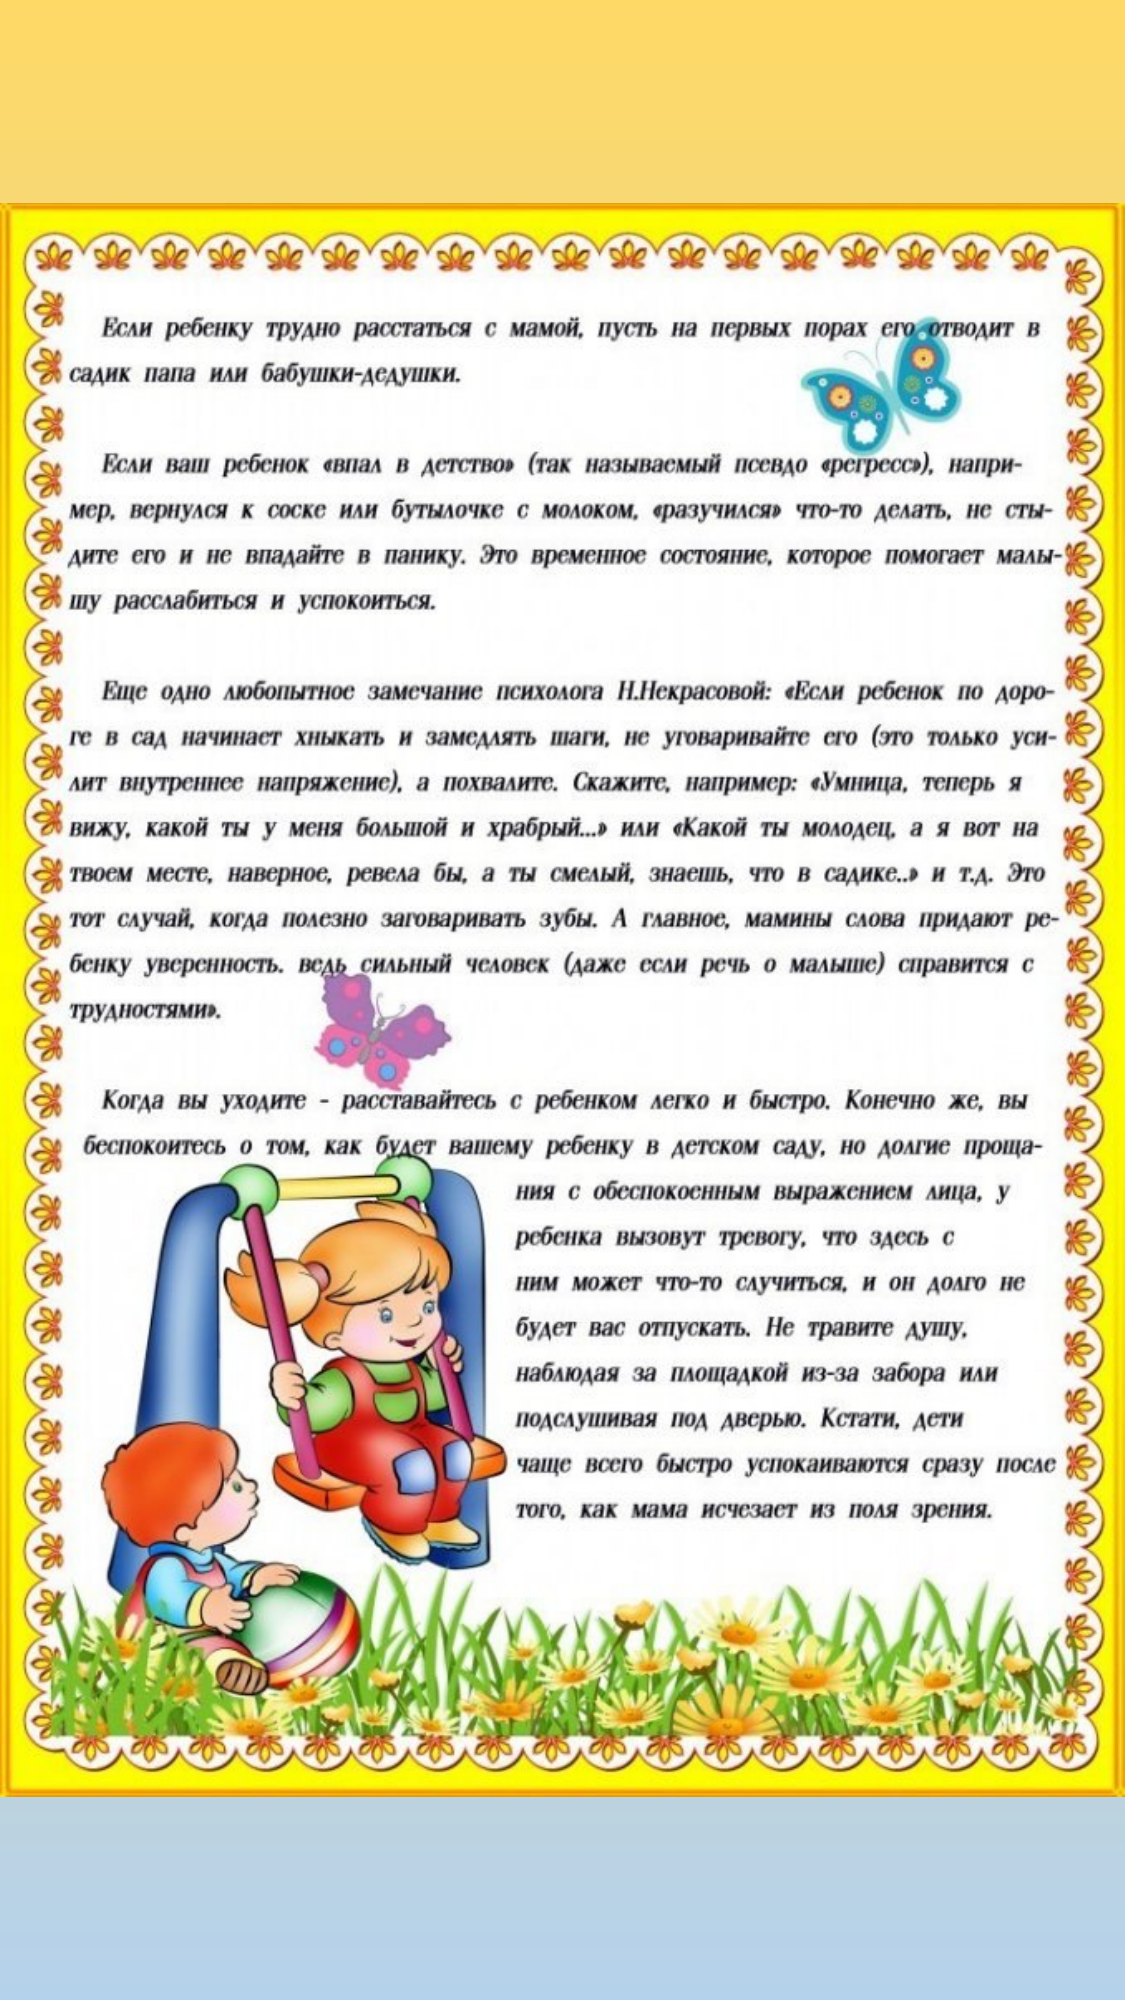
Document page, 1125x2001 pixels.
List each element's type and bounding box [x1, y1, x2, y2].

picture [0, 203, 1125, 1797]
